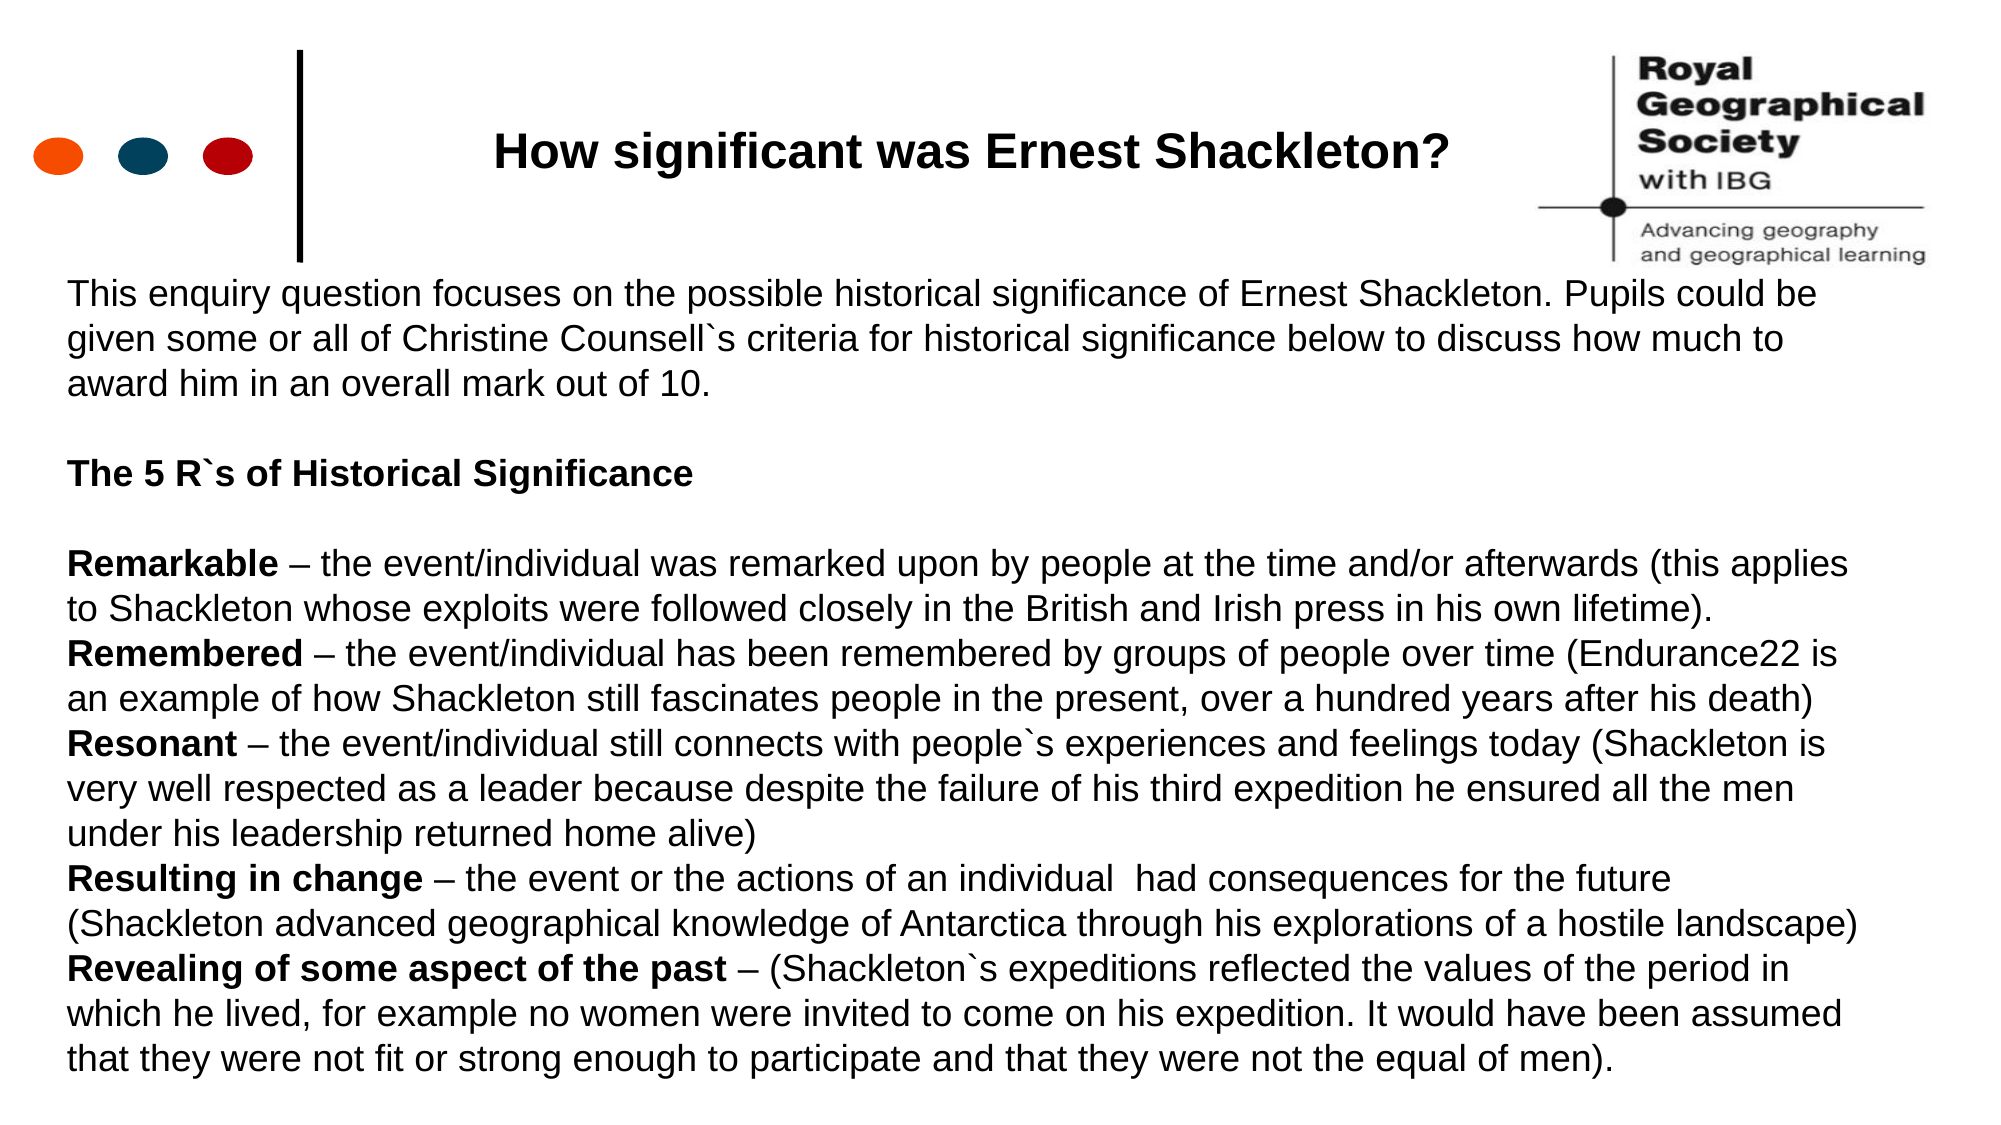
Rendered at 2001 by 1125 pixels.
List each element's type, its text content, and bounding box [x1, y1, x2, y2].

text_box How significant was Ernest Shackleton? This enquiry question focuses on the possible historical significance of Ernest Shackleton. Pupils could be given some or all of Christine Counsell`s criteria for historical significance below to discuss how much to award him in an overall mark out of 10. The 5 R`s of Historical Significance Remarkable – the event/individual was remarked upon by people at the time and/or afterwards (this applies to Shackleton whose exploits were followed closely in the British and Irish press in his own lifetime). Remembered – the event/individual has been remembered by groups of people over time (Endurance22 is an example of how Shackleton still fascinates people in the present, over a hundred years after his death) Resonant – the event/individual still connects with people`s experiences and feelings today (Shackleton is very well respected as a leader because despite the failure of his third expedition he ensured all the men under his leadership returned home alive) Resulting in change – the event or the actions of an individual had consequences for the future (Shackleton advanced geographical knowledge of Antarctica through his explorations of a hostile landscape) Revealing of some aspect of the past – (Shackleton`s expeditions reflected the values of the period in which he lived, for example no women were invited to come on his expedition. It would have been assumed that they were not fit or strong enough to participate and that they were not the equal of men). [52, 0, 1894, 1125]
picture [1894, 51, 1935, 268]
